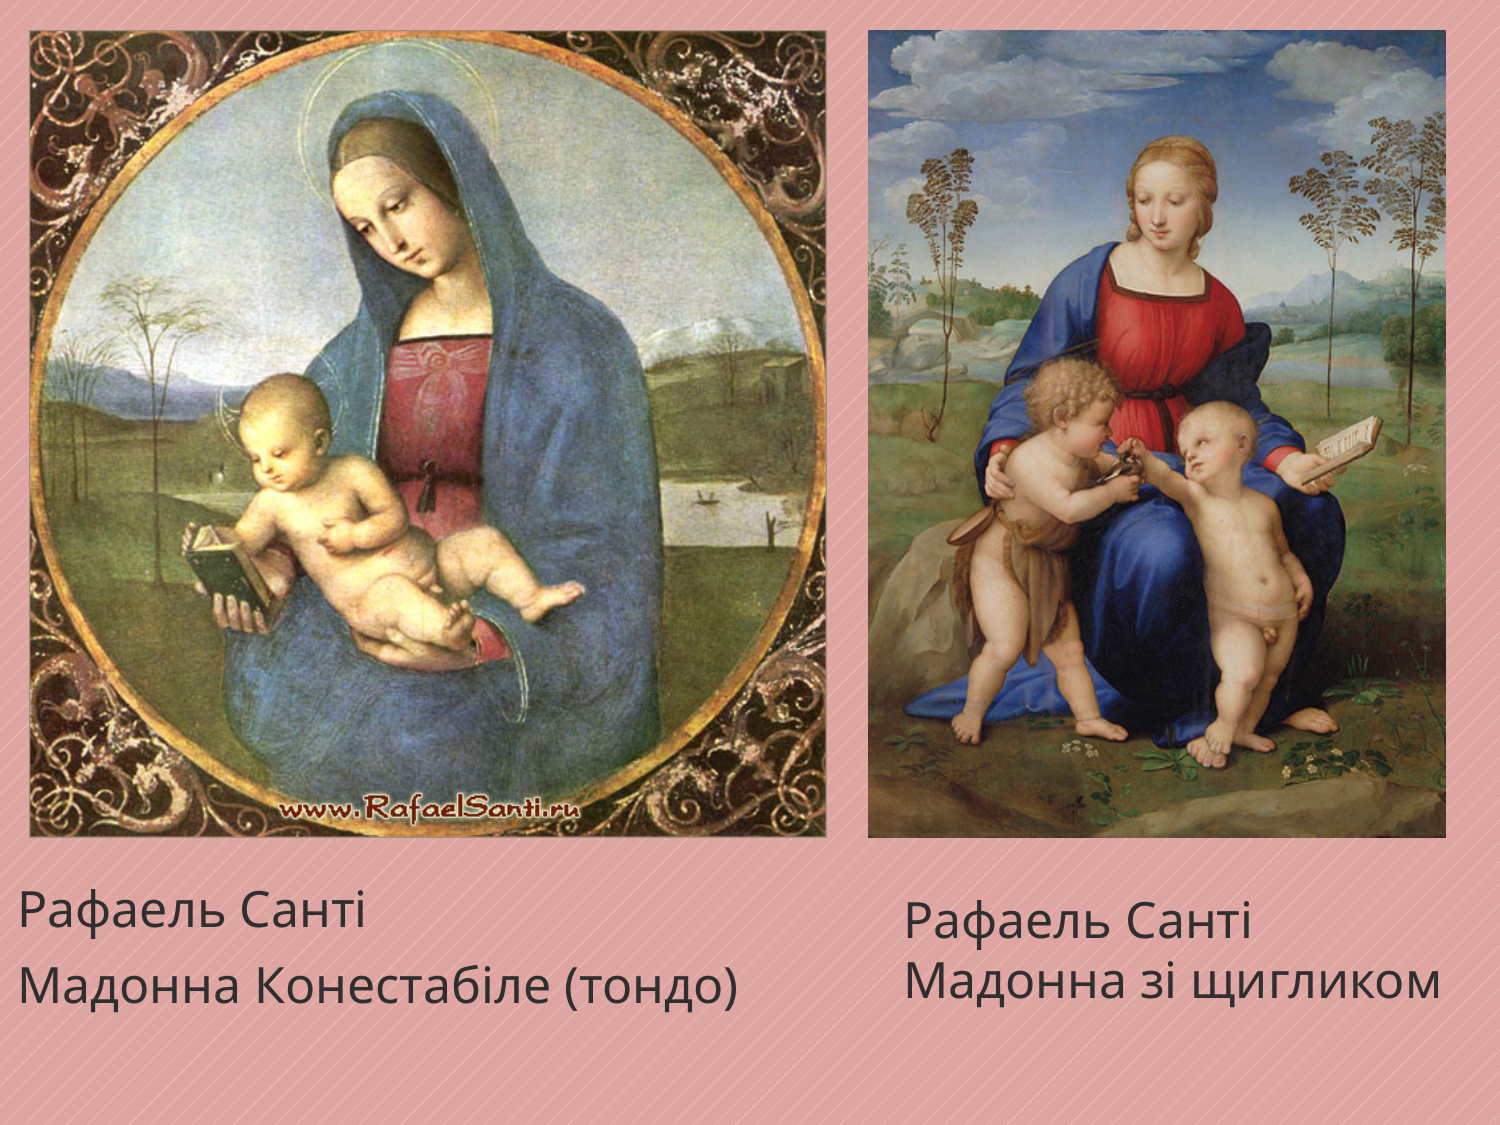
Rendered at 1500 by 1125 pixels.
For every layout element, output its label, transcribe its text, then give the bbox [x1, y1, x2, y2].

picture [29, 30, 827, 838]
list Рафаель Санті Мадонна Конестабіле (тондо) [2, 869, 806, 1071]
text_box Рафаель Санті Мадонна зі щигликом [888, 881, 1471, 1017]
picture [867, 30, 1446, 838]
